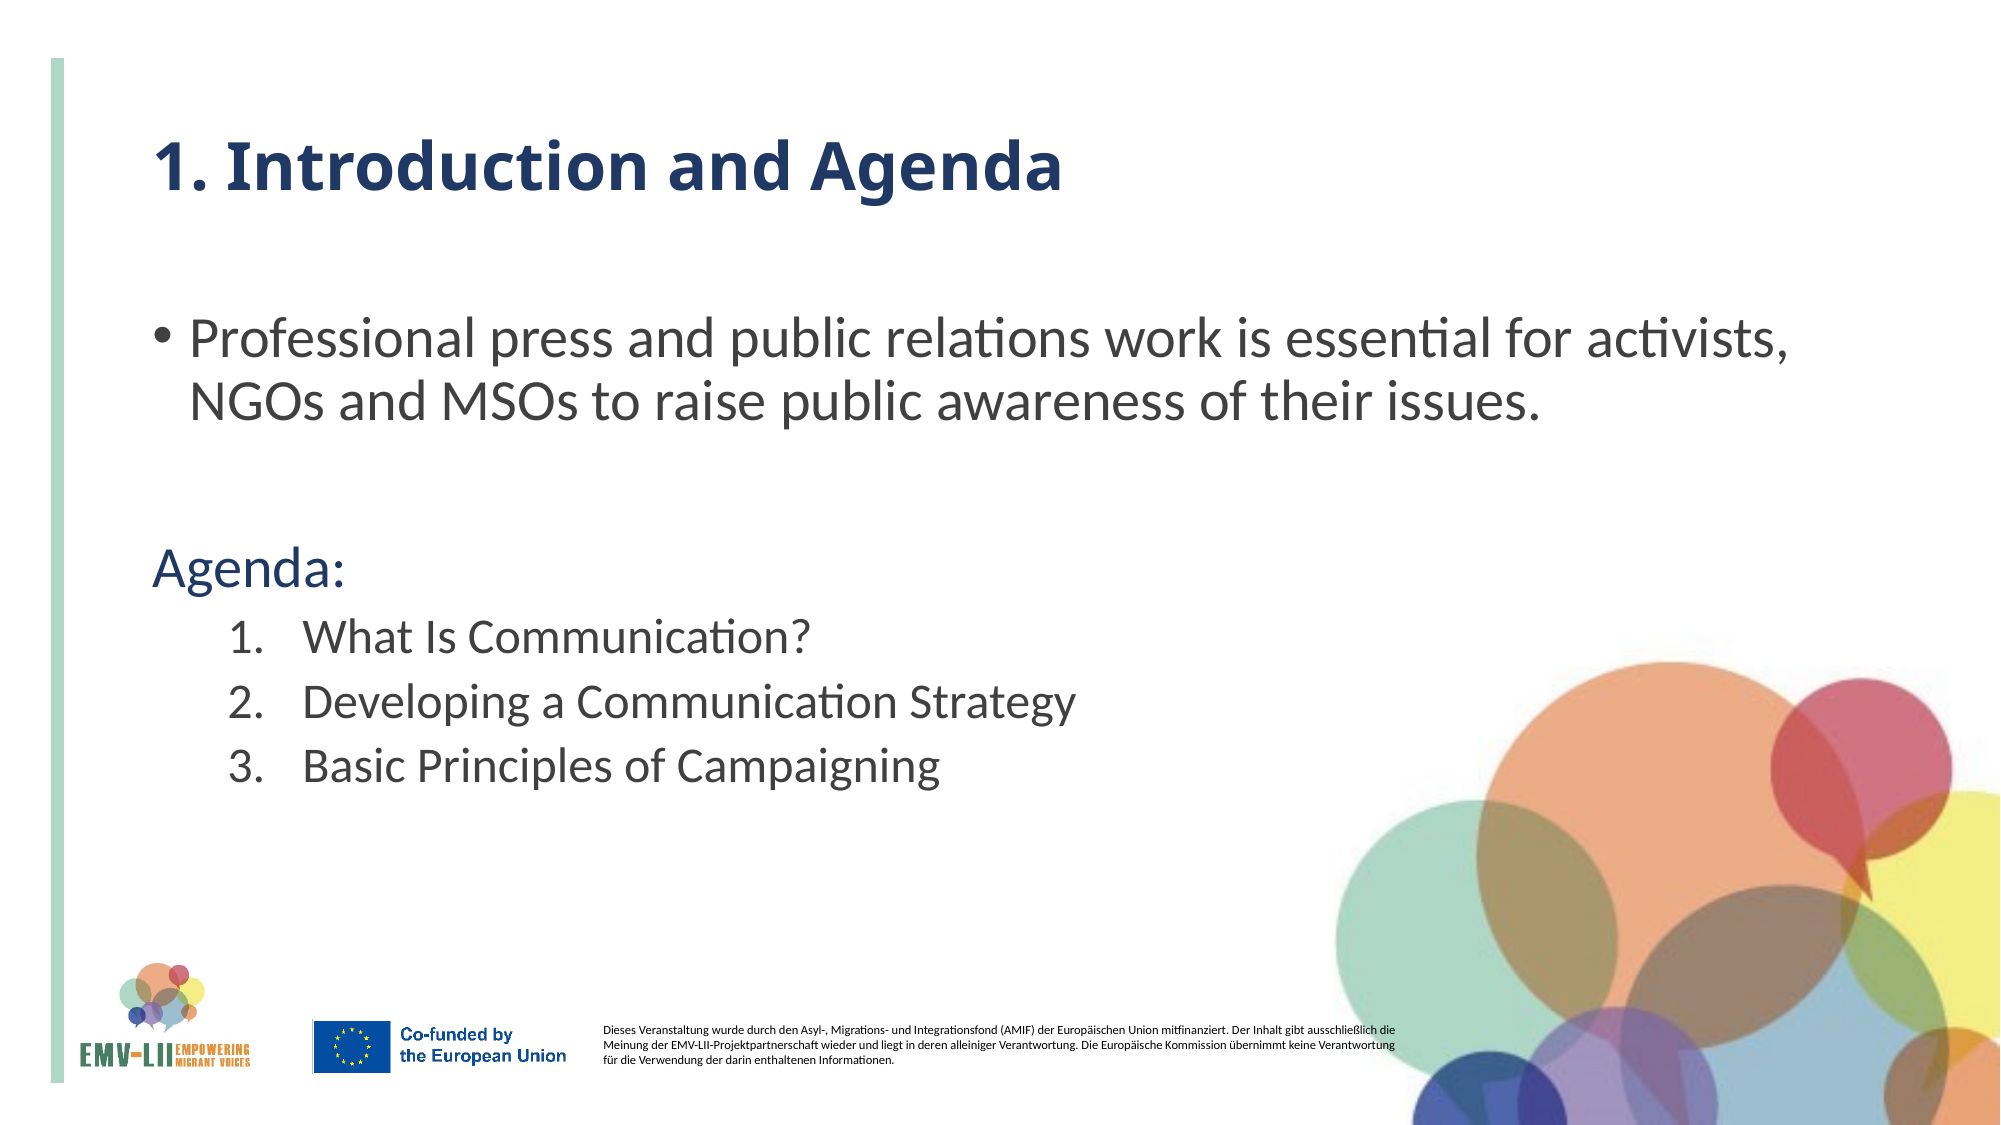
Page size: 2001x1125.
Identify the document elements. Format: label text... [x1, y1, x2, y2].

text_box Dieses Veranstaltung wurde durch den Asyl-, Migrations- und Integrationsfond (AMIF) der Europäischen Union mitfinanziert. Der Inhalt gibt ausschließlich die Meinung der EMV-LII-Projektpartnerschaft wieder und liegt in deren alleiniger Verantwortung. Die Europäische Kommission übernimmt keine Verantwortung für die Verwendung der darin enthaltenen Informationen. [588, 1014, 1081, 1075]
title 1. Introduction and Agenda [137, 59, 1863, 278]
picture [1081, 631, 2000, 1125]
picture [310, 1017, 585, 1076]
picture [74, 959, 255, 1071]
list Professional press and public relations work is essential for activists, NGOs and MSOs to raise public awareness of their issues. Agenda: What Is Communication? Developing a Communication Strategy Basic Principles of Campaigning [137, 299, 1863, 1014]
